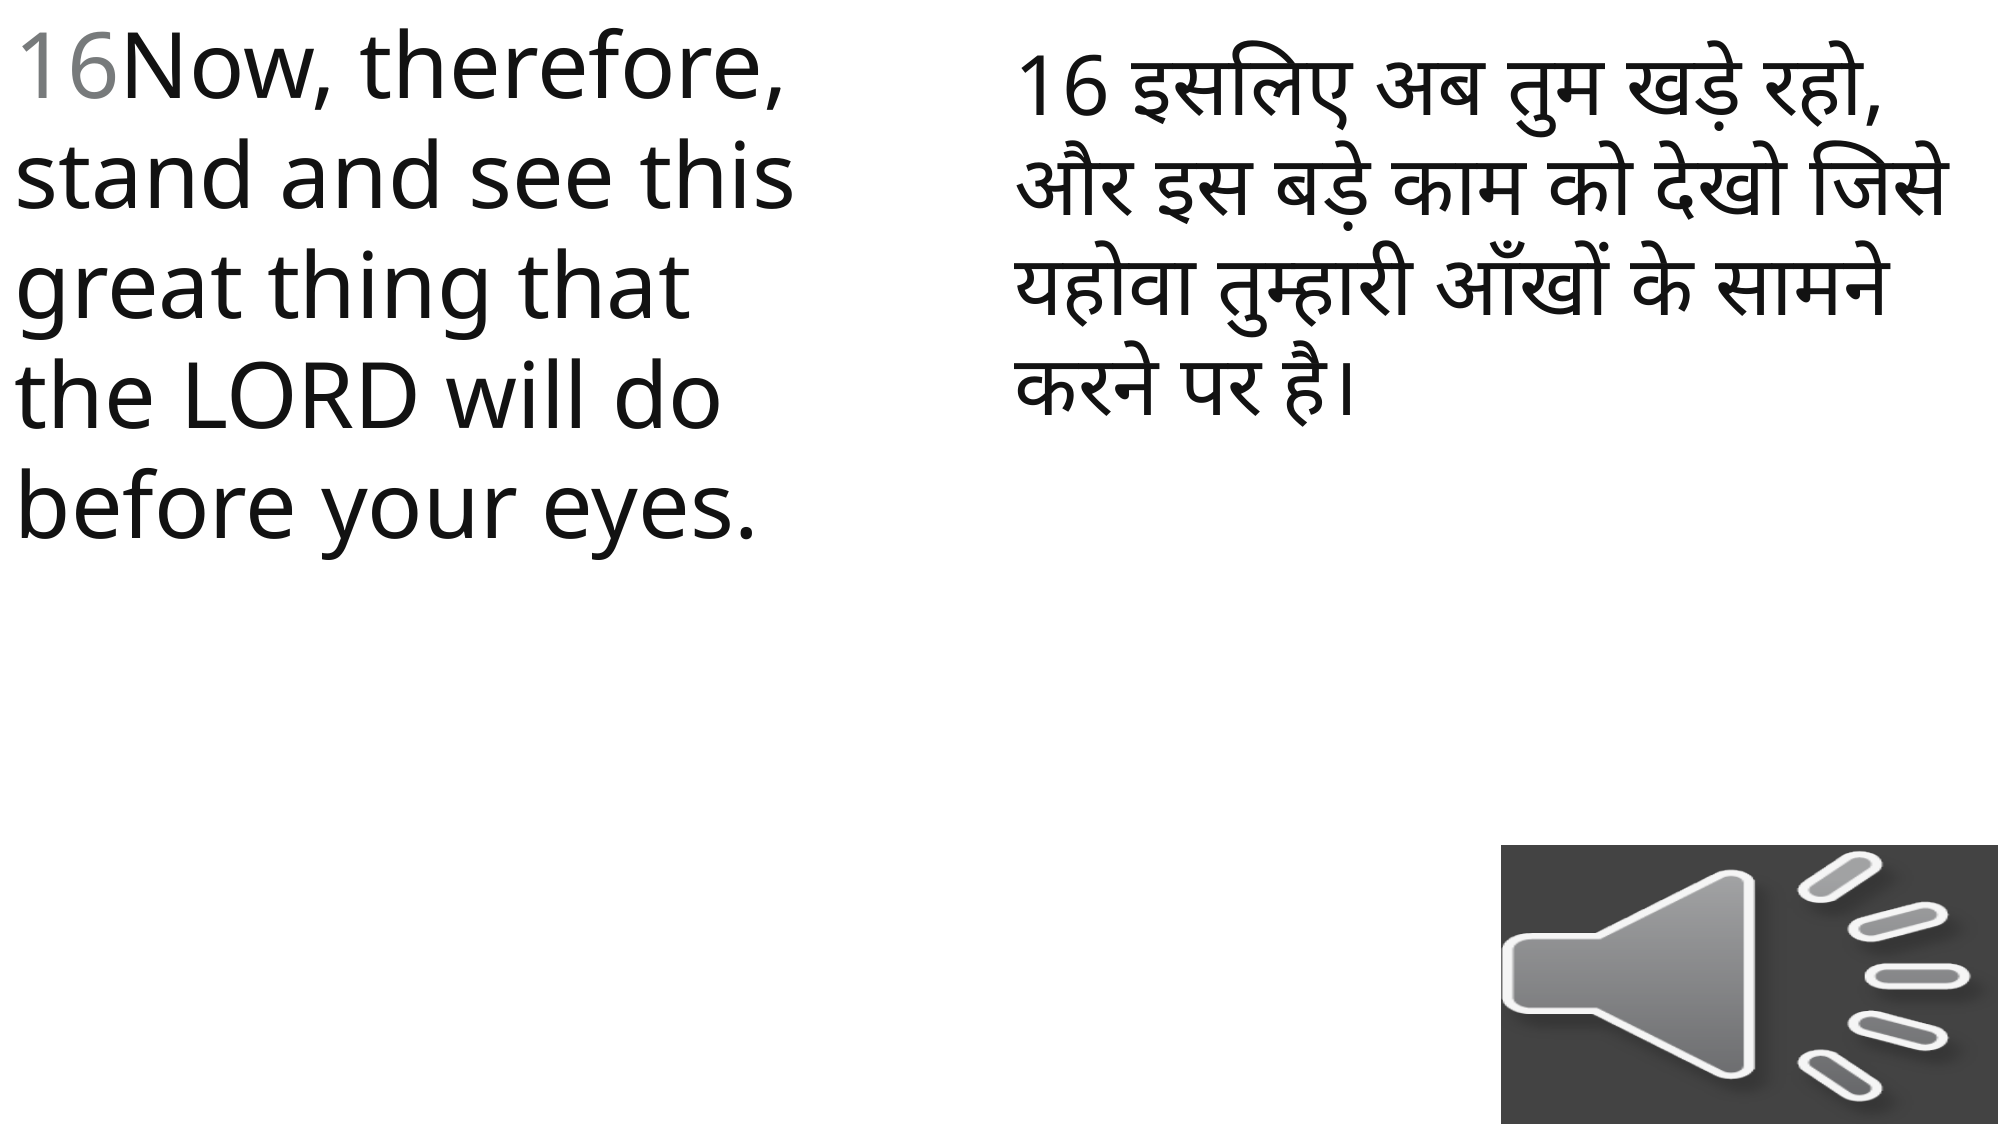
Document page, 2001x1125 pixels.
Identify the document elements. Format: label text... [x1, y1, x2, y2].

picture [1500, 843, 2000, 1125]
text_box 16Now, therefore, stand and see this great thing that the Lord will do before your eyes. [0, 0, 981, 1125]
text_box 16 इसलिए अब तुम खड़े रहो, और इस बड़े काम को देखो जिसे यहोवा तुम्हारी आँखों के सामने करने पर है। [999, 24, 2000, 1101]
